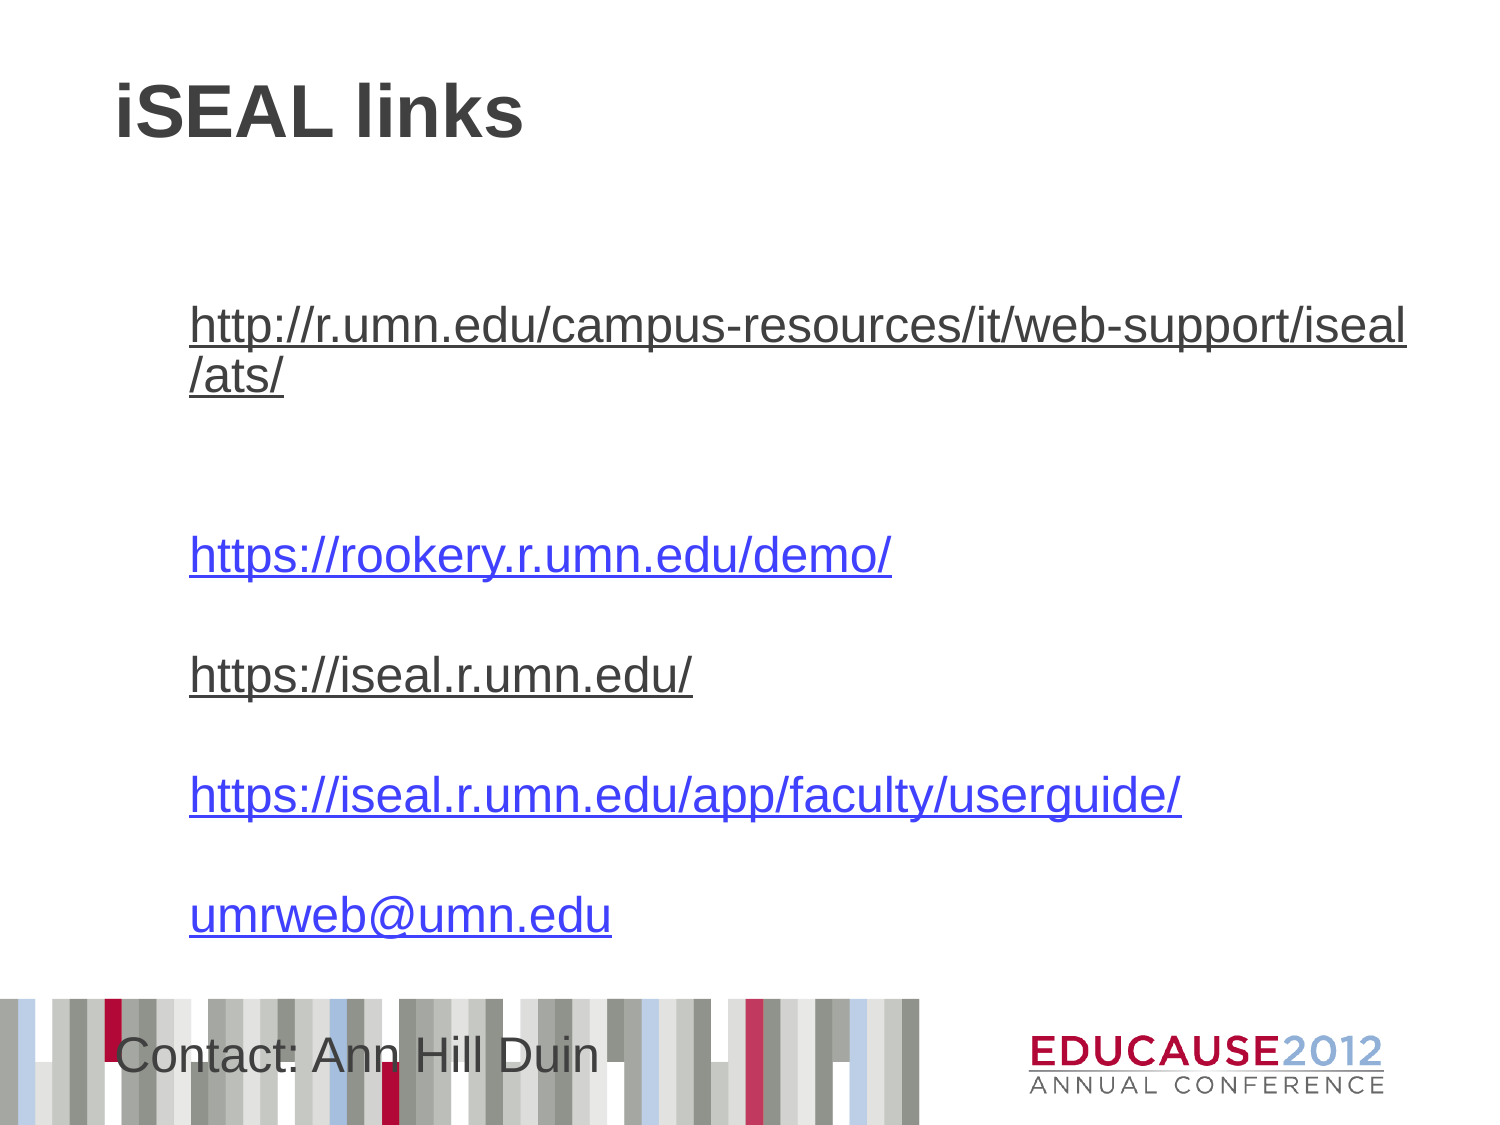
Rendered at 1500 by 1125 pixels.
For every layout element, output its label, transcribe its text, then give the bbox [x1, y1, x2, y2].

picture [0, 0, 1500, 1125]
list http://r.umn.edu/campus-resources/it/web-support/iseal/ats/ https://rookery.r.umn.edu/demo/ https://iseal.r.umn.edu/ https://iseal.r.umn.edu/app/faculty/userguide/ umrweb@umn.edu Contact: Ann Hill Duin [99, 224, 1425, 971]
title iSEAL links [99, 55, 1416, 176]
